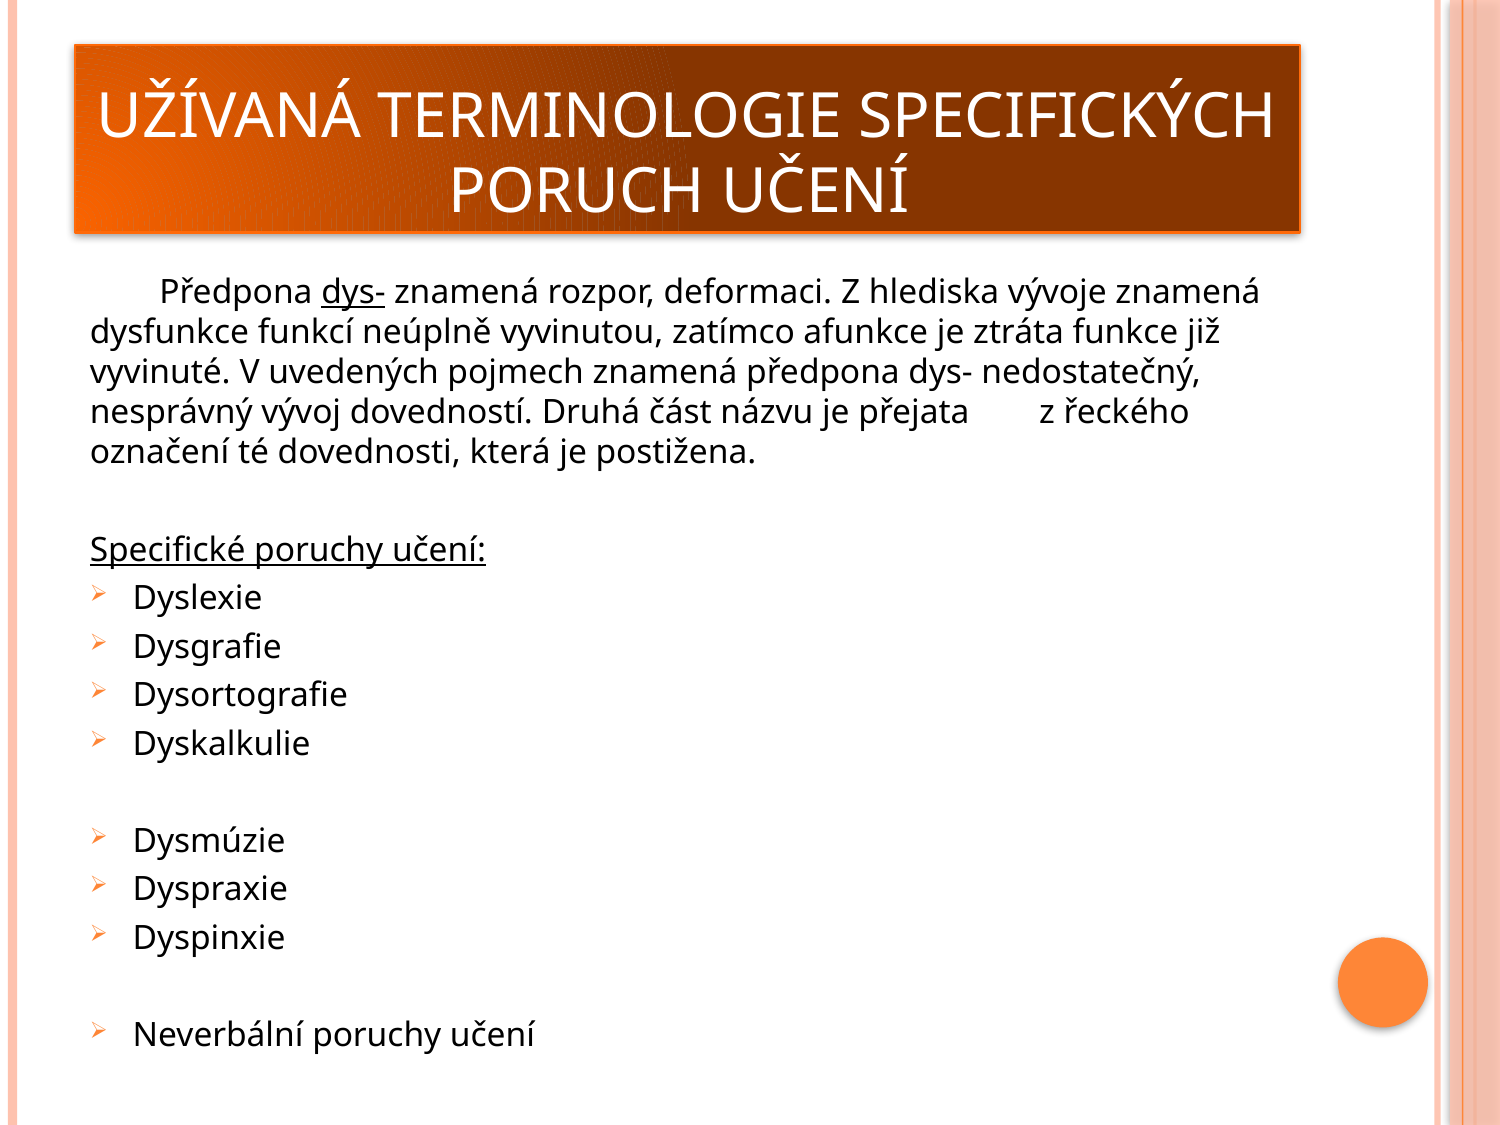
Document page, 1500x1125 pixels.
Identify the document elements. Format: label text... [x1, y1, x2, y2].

title užívaná terminologie specifických poruch učení [74, 44, 1301, 234]
list Předpona dys- znamená rozpor, deformaci. Z hlediska vývoje znamená dysfunkce funkcí neúplně vyvinutou, zatímco afunkce je ztráta funkce již vyvinuté. V uvedených pojmech znamená předpona dys- nedostatečný, nesprávný vývoj dovedností. Druhá část názvu je přejata z řeckého označení té dovednosti, která je postižena. Specifické poruchy učení: Dyslexie Dysgrafie Dysortografie Dyskalkulie Dysmúzie Dyspraxie Dyspinxie Neverbální poruchy učení [75, 262, 1300, 1062]
